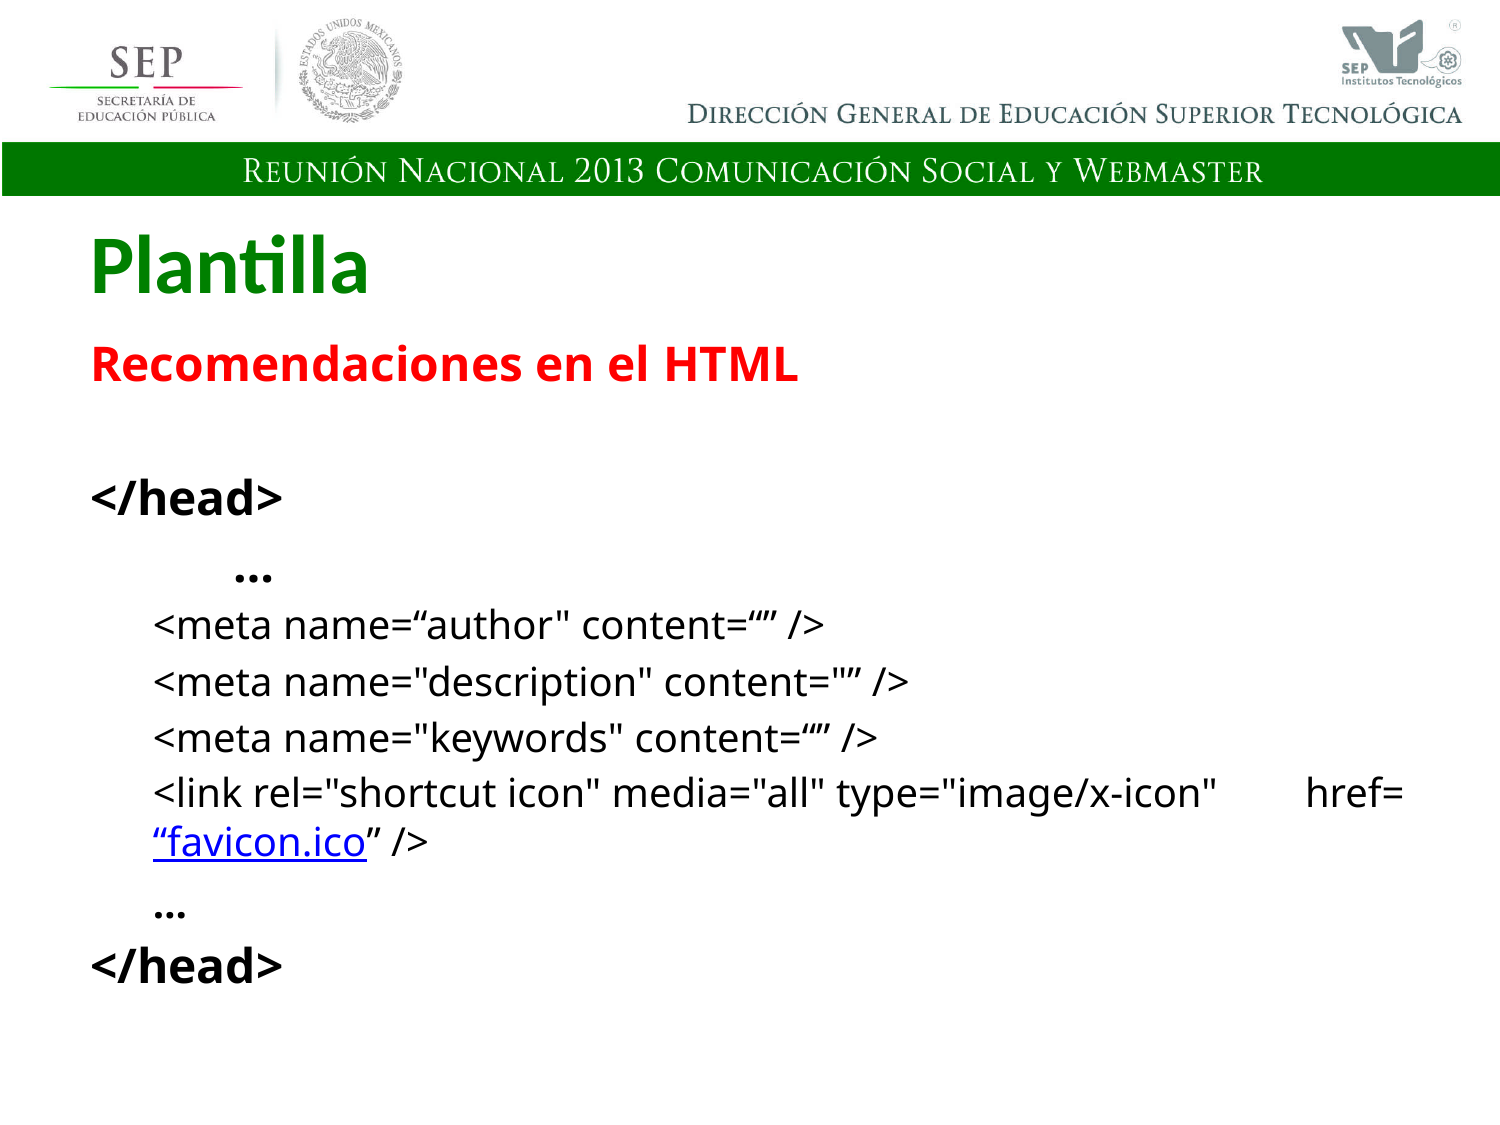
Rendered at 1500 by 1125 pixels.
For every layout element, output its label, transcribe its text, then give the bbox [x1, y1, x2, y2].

picture [2, 0, 1500, 196]
list Recomendaciones en el HTML </head> … <meta name=“author" content=“” /> <meta name="description" content="” /> <meta name="keywords" content=“” /> <link rel="shortcut icon" media="all" type="image/x-icon" href=“favicon.ico” /> … </head> [75, 325, 1425, 1005]
title Plantilla [75, 195, 1425, 325]
